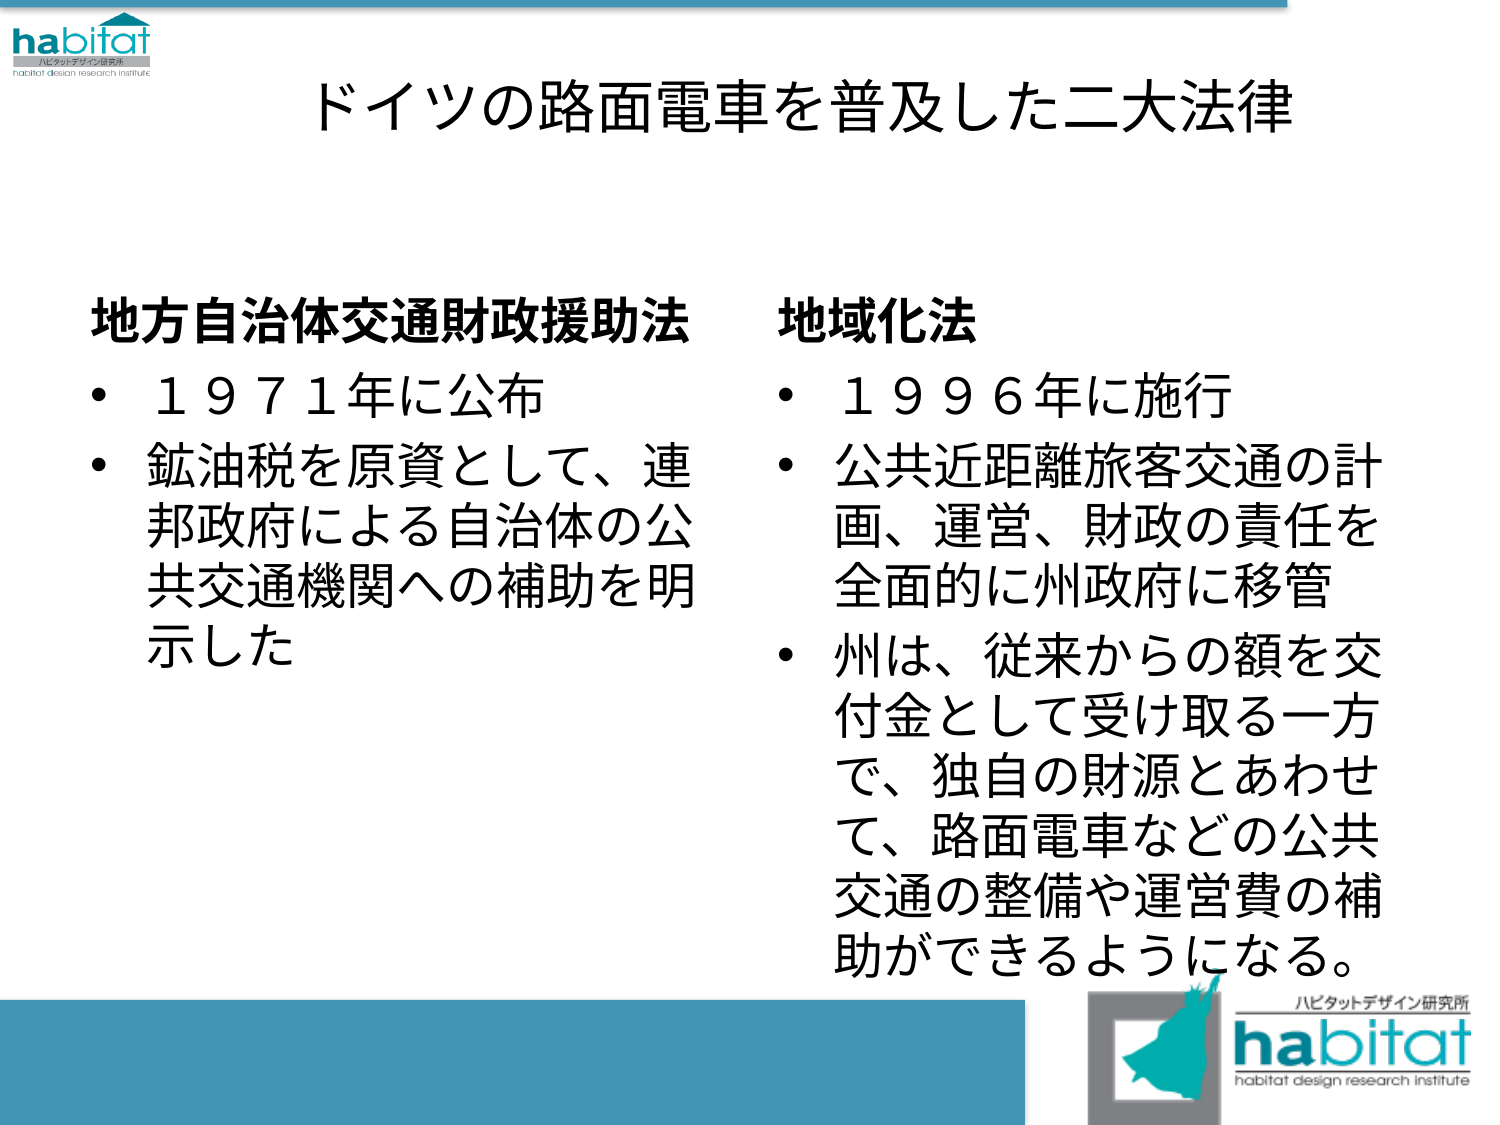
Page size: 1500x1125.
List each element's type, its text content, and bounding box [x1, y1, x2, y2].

list 地方自治体交通財政援助法 [75, 251, 738, 356]
list １９７１年に公布 鉱油税を原資として、連邦政府による自治体の公共交通機関への補助を明示した [75, 356, 738, 1005]
list 地域化法 [761, 251, 1425, 356]
list １９９６年に施行 公共近距離旅客交通の計画、運営、財政の責任を全面的に州政府に移管 州は、従来からの額を交付金として受け取る一方で、独自の財源とあわせて、路面電車などの公共交通の整備や運営費の補助ができるようになる。 [761, 356, 1425, 1005]
title ドイツの路面電車を普及した二大法律 [174, 64, 1425, 145]
